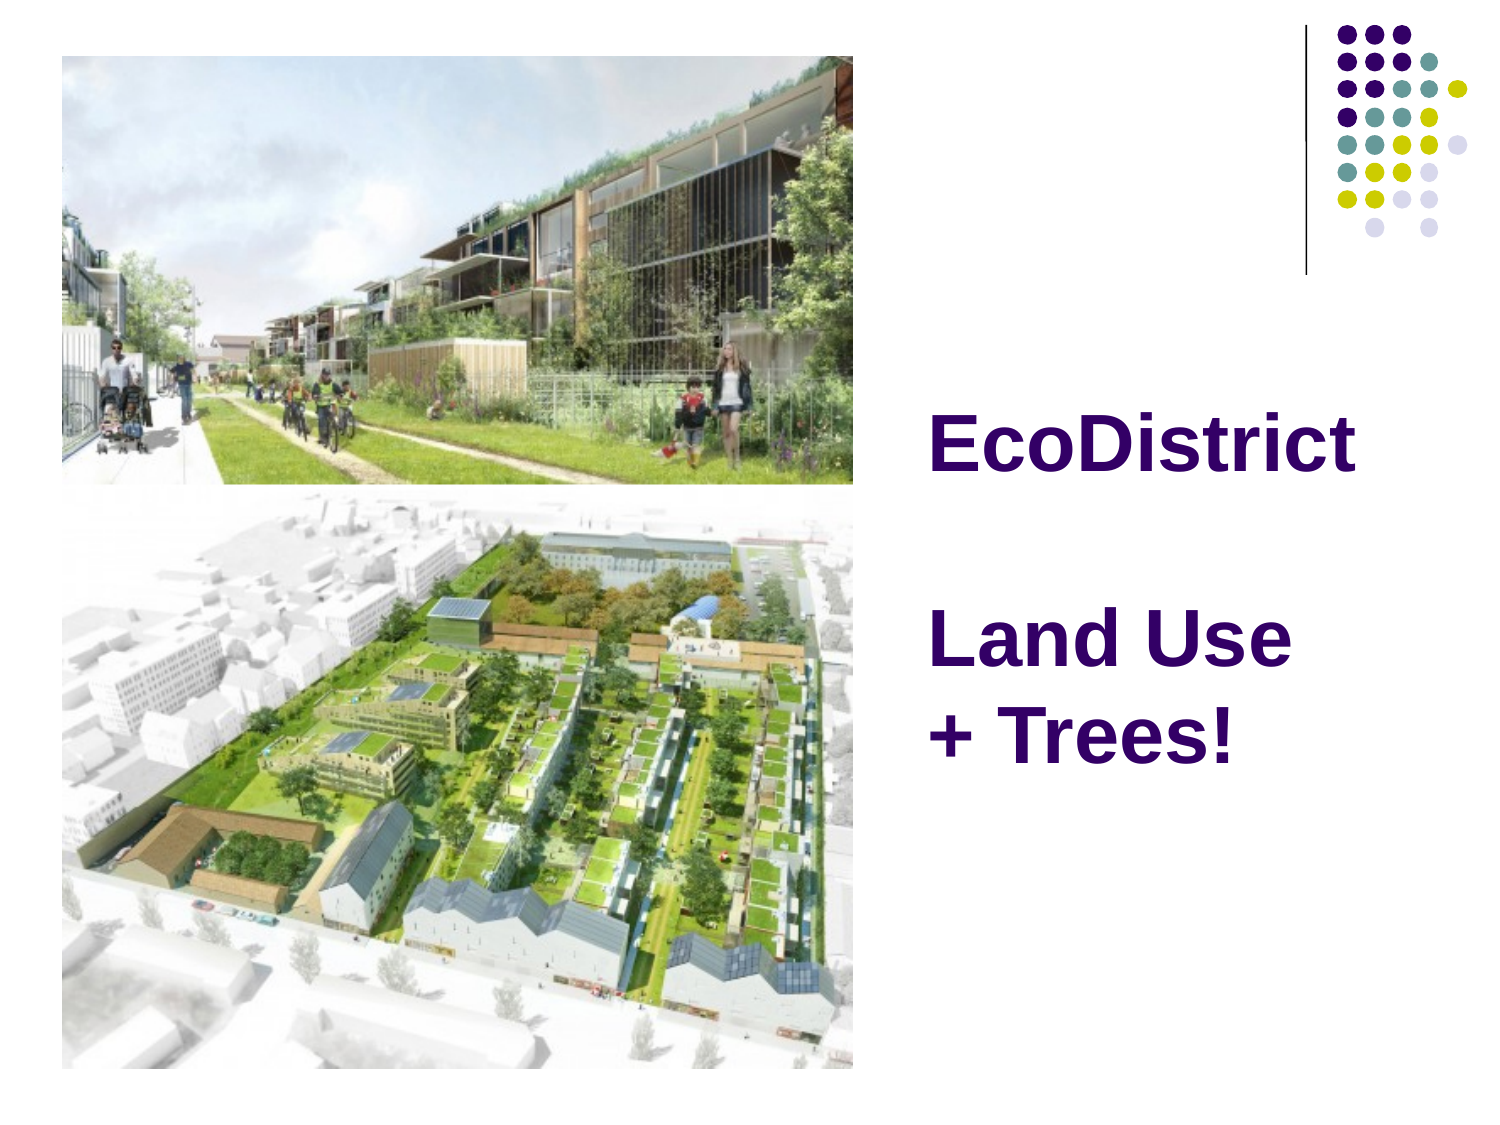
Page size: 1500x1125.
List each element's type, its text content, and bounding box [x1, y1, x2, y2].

title EcoDistrict Land Use + Trees! [912, 231, 1375, 788]
picture [62, 56, 853, 1069]
